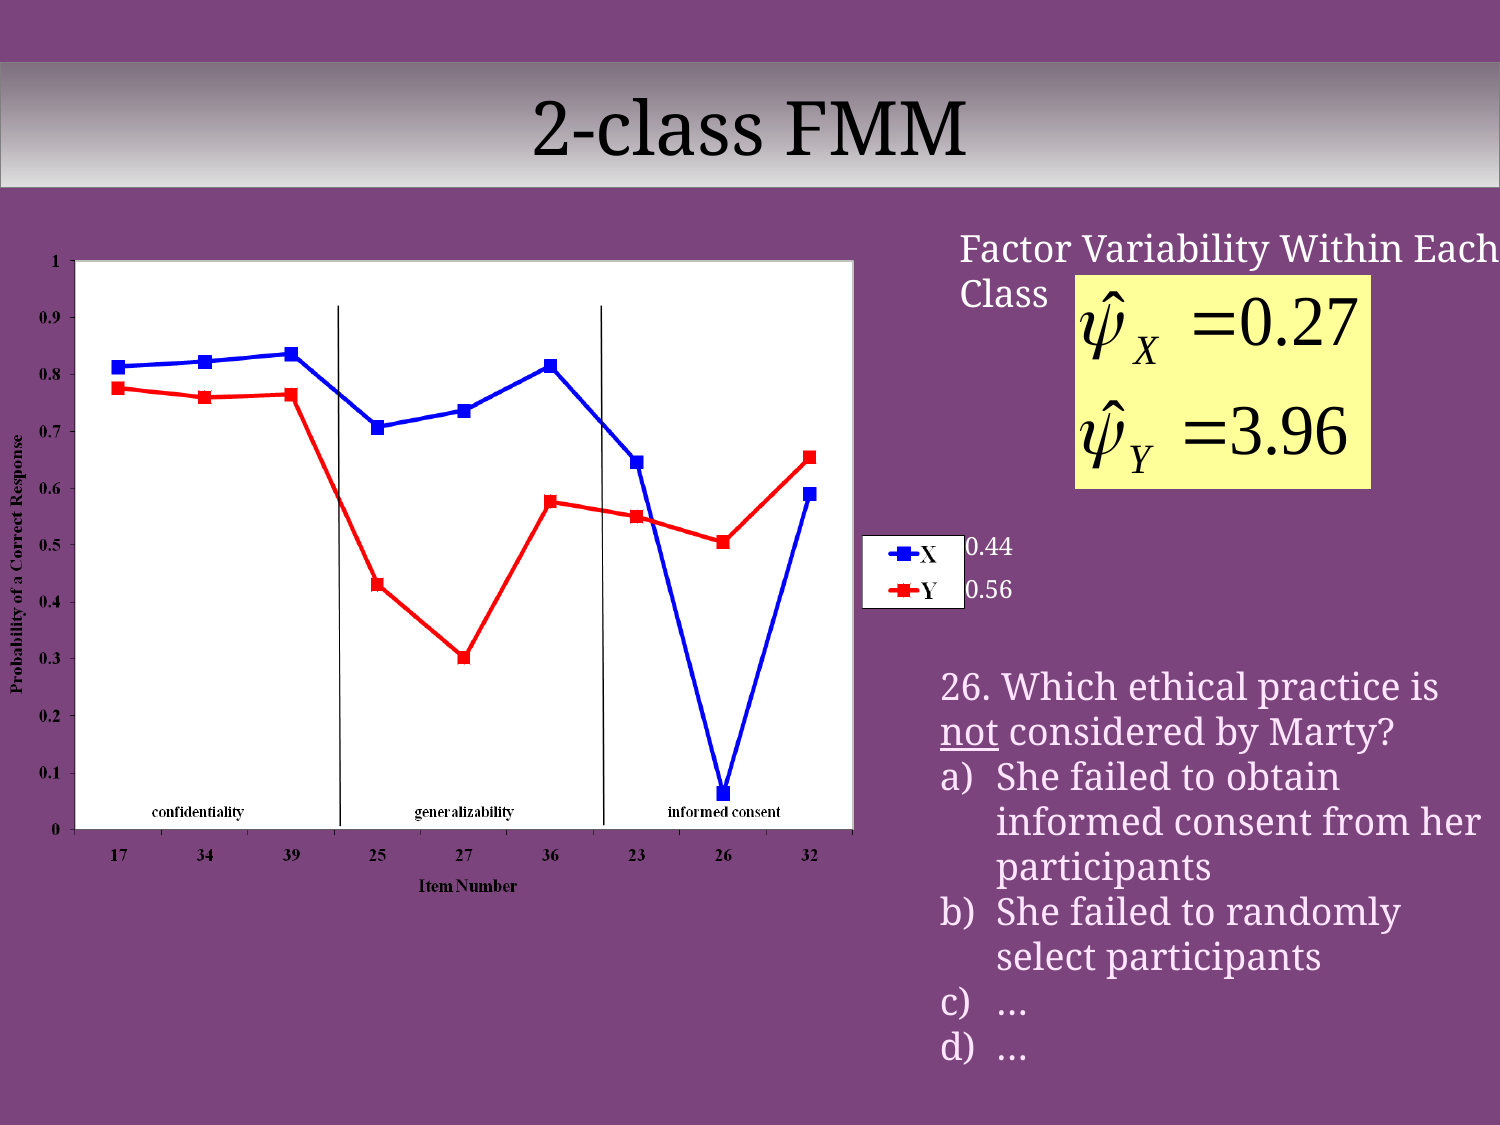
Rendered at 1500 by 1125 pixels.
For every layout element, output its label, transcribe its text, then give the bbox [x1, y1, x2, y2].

text_box Factor Variability Within Each Class [944, 217, 1500, 323]
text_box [0, 224, 1372, 913]
text_box 26. Which ethical practice is not considered by Marty? She failed to obtain informed consent from her participants She failed to randomly select participants … … [924, 655, 1500, 1125]
title 2-class FMM [0, 62, 1500, 188]
